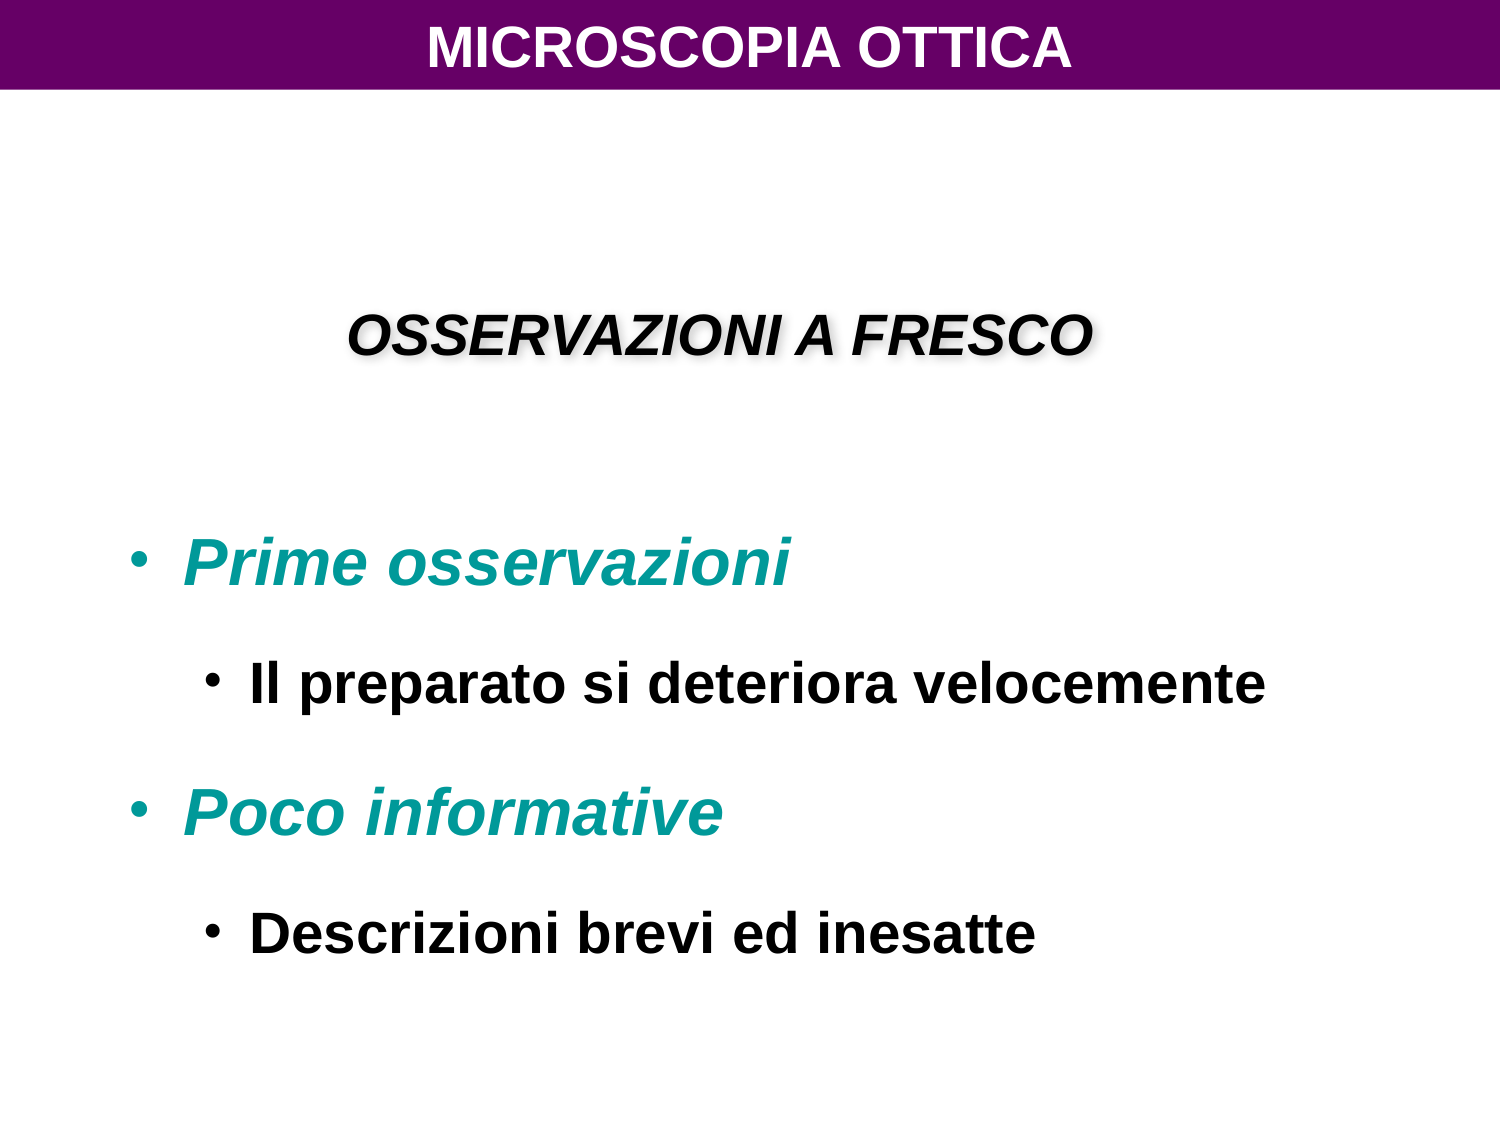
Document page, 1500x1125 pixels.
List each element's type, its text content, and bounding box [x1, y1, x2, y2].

text_box microscopiA ottica [0, 0, 1500, 90]
text_box OSSERVAZIONI A FRESCO [331, 289, 1169, 375]
list Prime osservazioni Il preparato si deteriora velocemente Poco informative Descrizioni brevi ed inesatte [112, 471, 1388, 1125]
